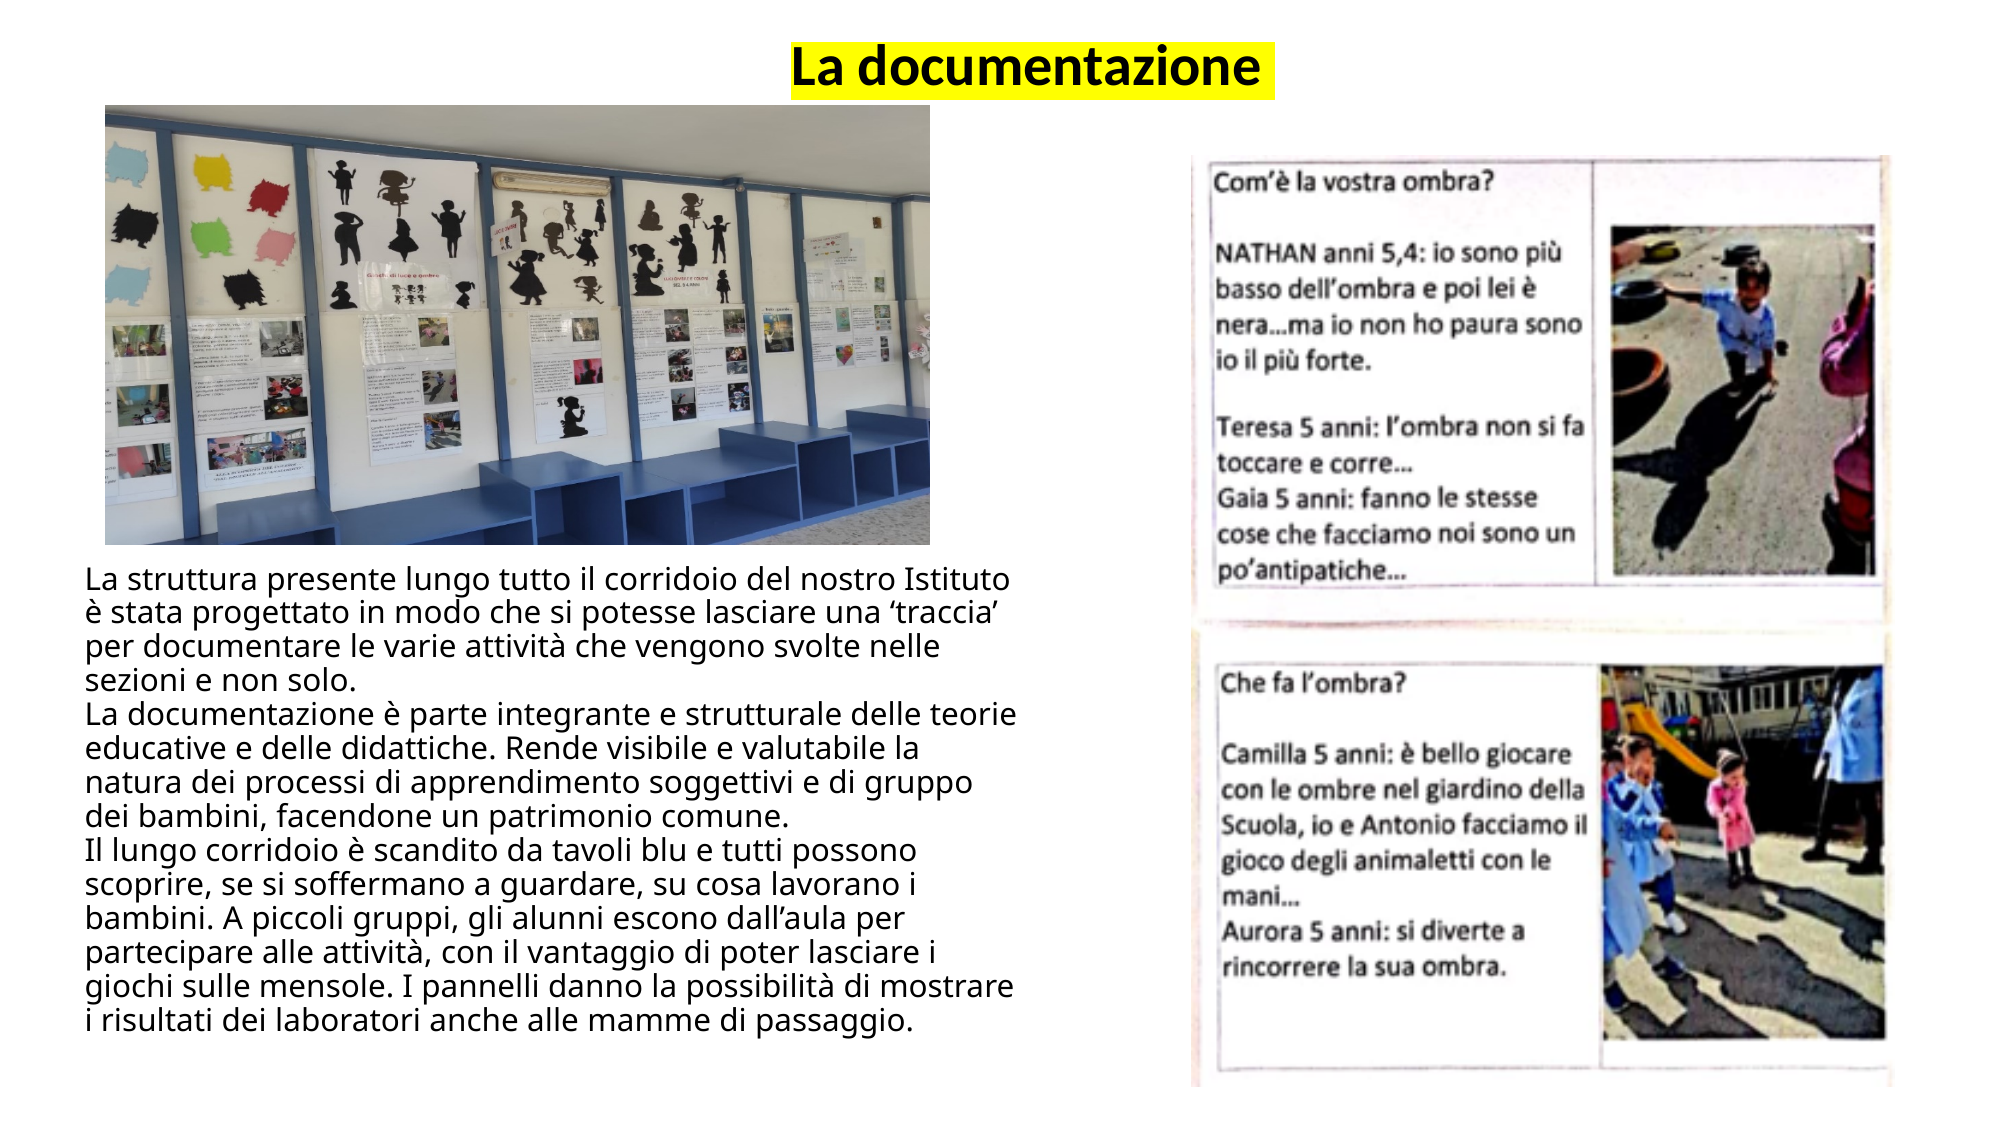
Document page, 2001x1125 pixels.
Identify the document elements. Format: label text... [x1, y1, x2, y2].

picture [1191, 155, 1895, 1087]
title La struttura presente lungo tutto il corridoio del nostro Istituto è stata progettato in modo che si potesse lasciare una ‘traccia’ per documentare le varie attività che vengono svolte nelle sezioni e non solo. La documentazione è parte integrante e strutturale delle teorie educative e delle didattiche. Rende visibile e valutabile la natura dei processi di apprendimento soggettivi e di gruppo dei bambini, facendone un patrimonio comune. Il lungo corridoio è scandito da tavoli blu e tutti possono scoprire, se si soffermano a guardare, su cosa lavorano i bambini. A piccoli gruppi, gli alunni escono dall’aula per partecipare alle attività, con il vantaggio di poter lasciare i giochi sulle mensole. I pannelli danno la possibilità di mostrare i risultati dei laboratori anche alle mamme di passaggio. [69, 539, 1033, 1063]
picture [105, 105, 930, 545]
text_box La documentazione [523, 19, 1543, 105]
